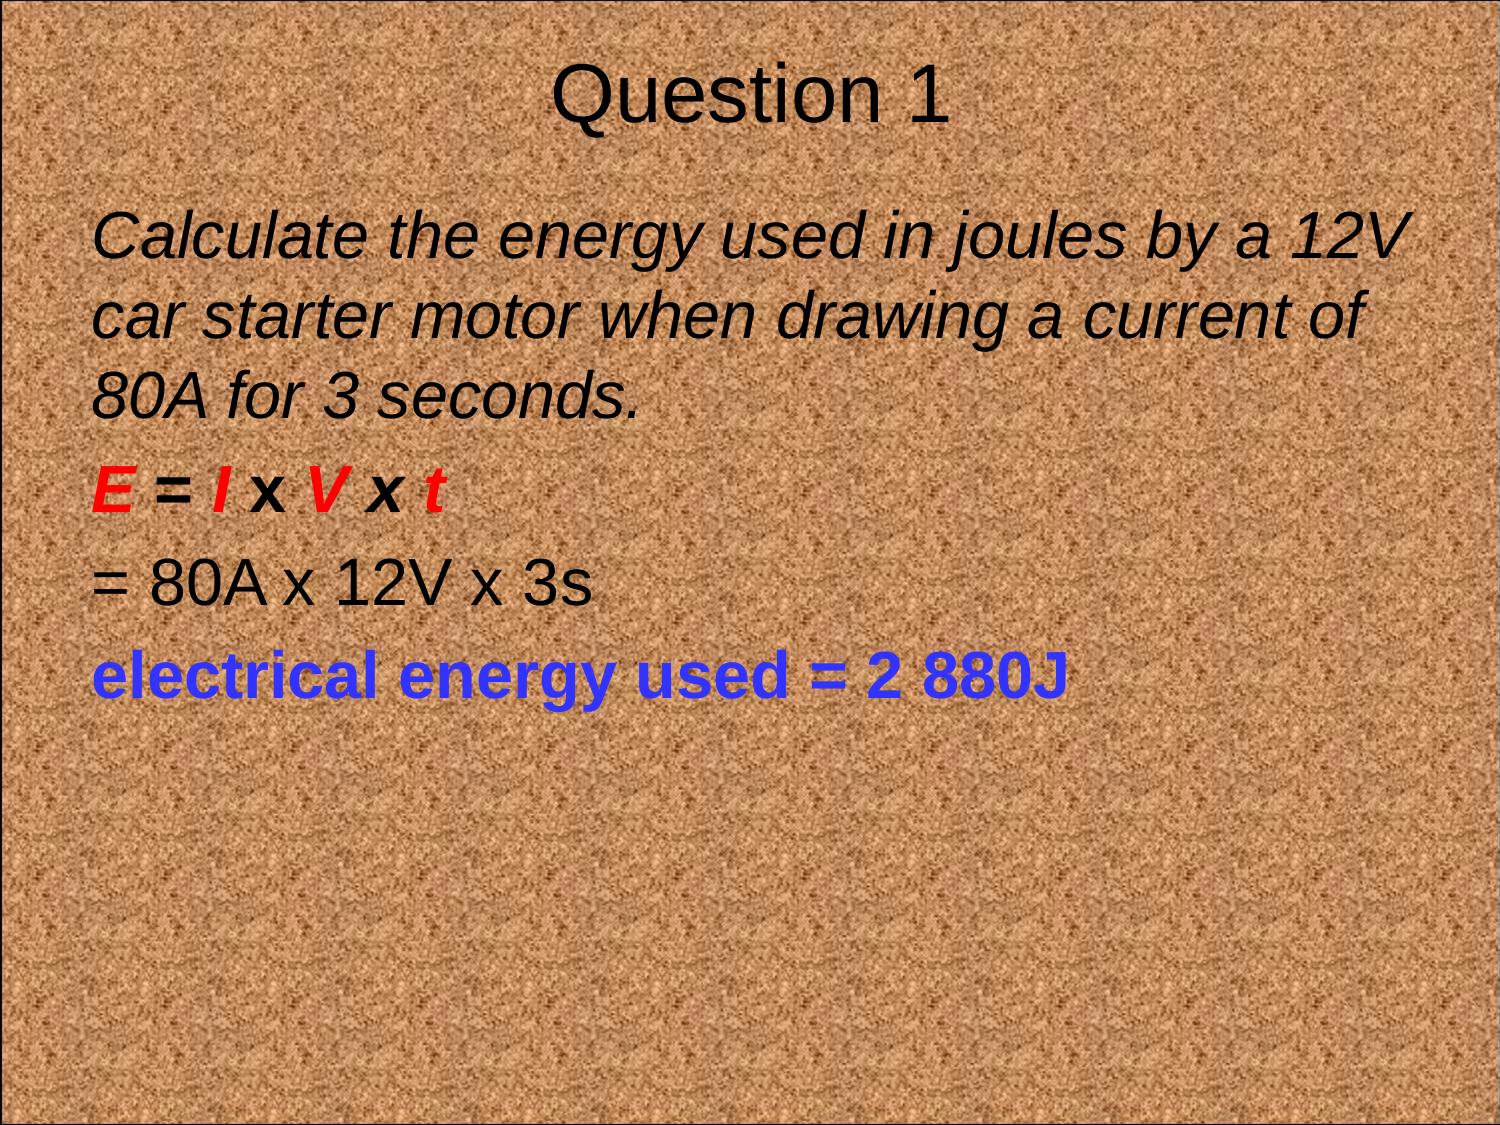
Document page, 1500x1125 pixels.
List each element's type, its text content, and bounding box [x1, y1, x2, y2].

list Calculate the energy used in joules by a 12V car starter motor when drawing a current of 80A for 3 seconds. E = I x V x t = 80A x 12V x 3s electrical energy used = 2 880J [76, 184, 1437, 743]
title Question 1 [76, 31, 1427, 147]
picture [0, 0, 1500, 1125]
